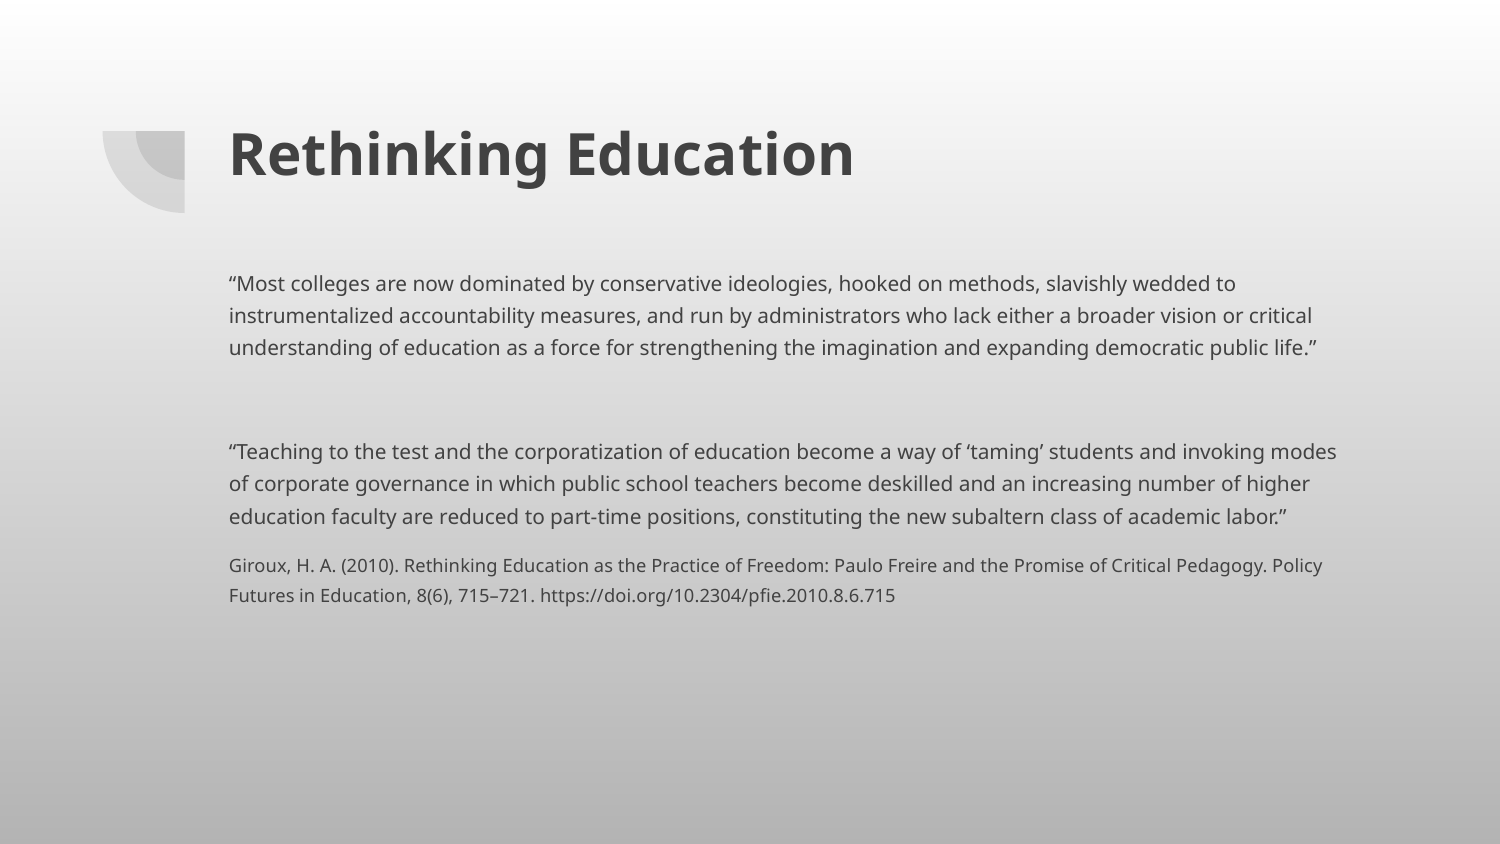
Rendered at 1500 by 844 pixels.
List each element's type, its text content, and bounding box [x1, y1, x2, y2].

list “Most colleges are now dominated by conservative ideologies, hooked on methods, slavishly wedded to instrumentalized accountability measures, and run by administrators who lack either a broader vision or critical understanding of education as a force for strengthening the imagination and expanding democratic public life.” “Teaching to the test and the corporatization of education become a way of ‘taming’ students and invoking modes of corporate governance in which public school teachers become deskilled and an increasing number of higher education faculty are reduced to part-time positions, constituting the new subaltern class of academic labor.” Giroux, H. A. (2010). Rethinking Education as the Practice of Freedom: Paulo Freire and the Promise of Critical Pedagogy. Policy Futures in Education, 8(6), 715–721. https://doi.org/10.2304/pfie.2010.8.6.715 [213, 249, 1368, 667]
title Rethinking Education [213, 98, 1368, 249]
